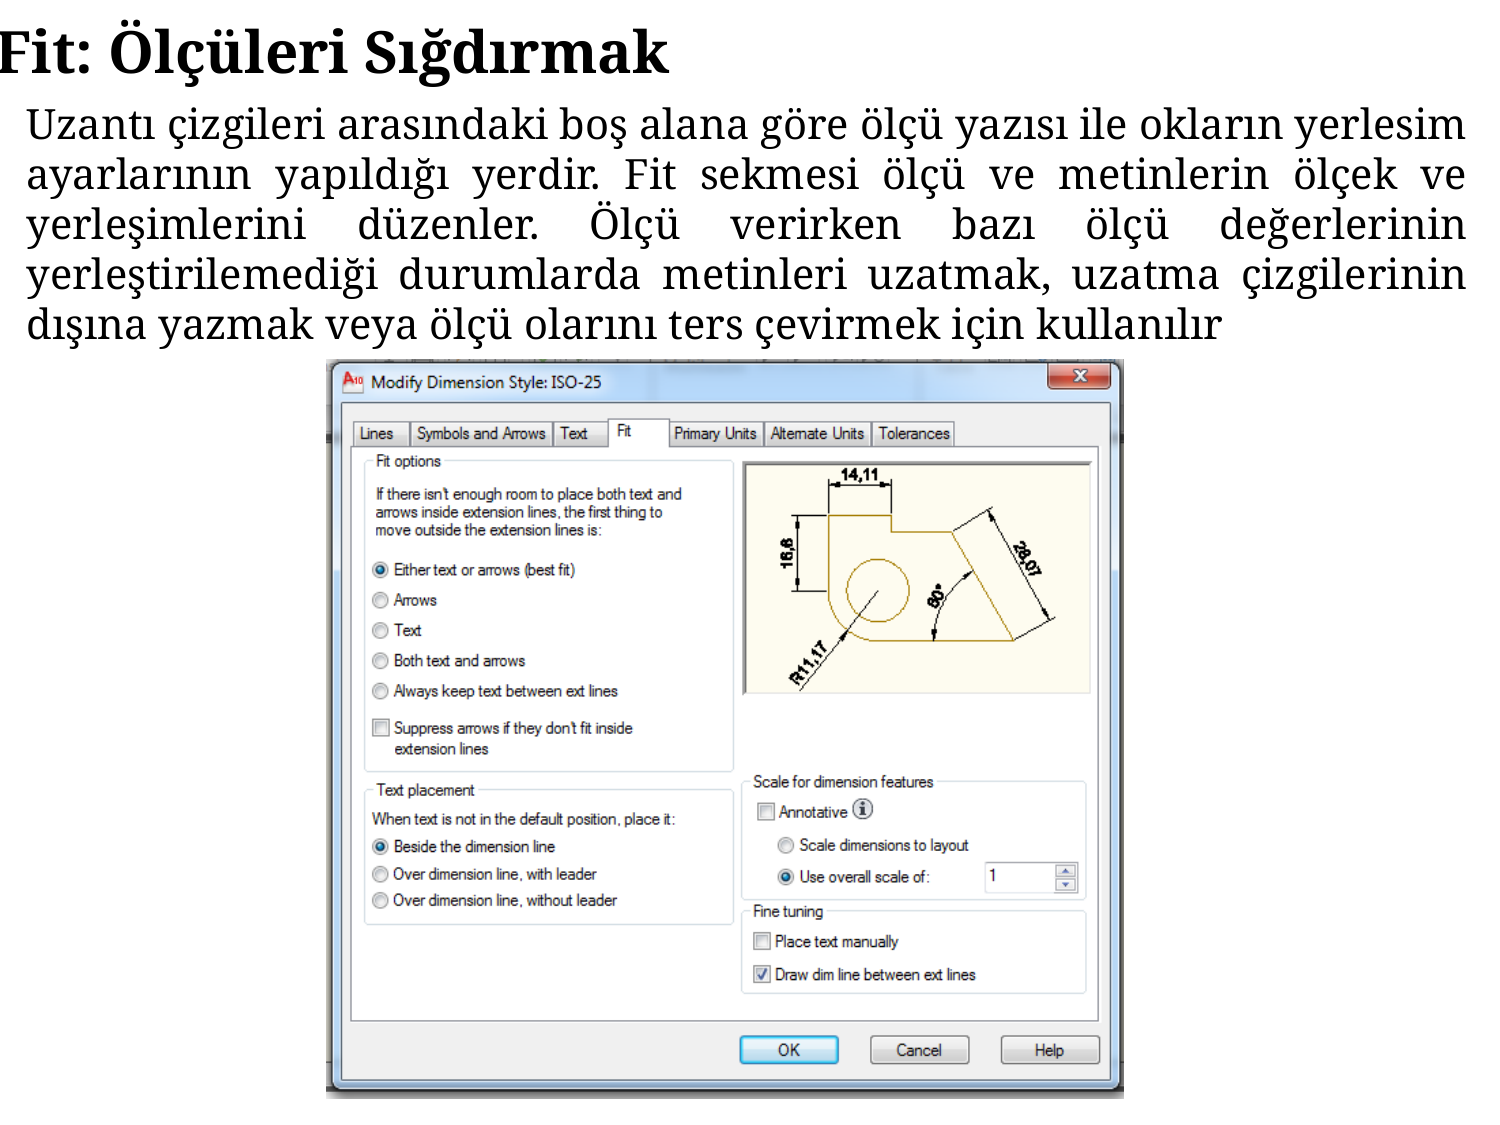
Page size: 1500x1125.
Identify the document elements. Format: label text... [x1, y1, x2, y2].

picture [324, 357, 1125, 1099]
text_box Fit: Ölçüleri Sığdırmak [0, 7, 685, 93]
text_box Uzantı çizgileri arasındaki boş alana göre ölçü yazısı ile okların yerlesim ayarlarının yapıldığı yerdir. Fit sekmesi ölçü ve metinlerin ölçek ve yerleşimlerini düzenler. Ölçü verirken bazı ölçü değerlerinin yerleştirilemediği durumlarda metinleri uzatmak, uzatma çizgilerinin dışına yazmak veya ölçü olarını ters çevirmek için kullanılır [11, 90, 1483, 355]
